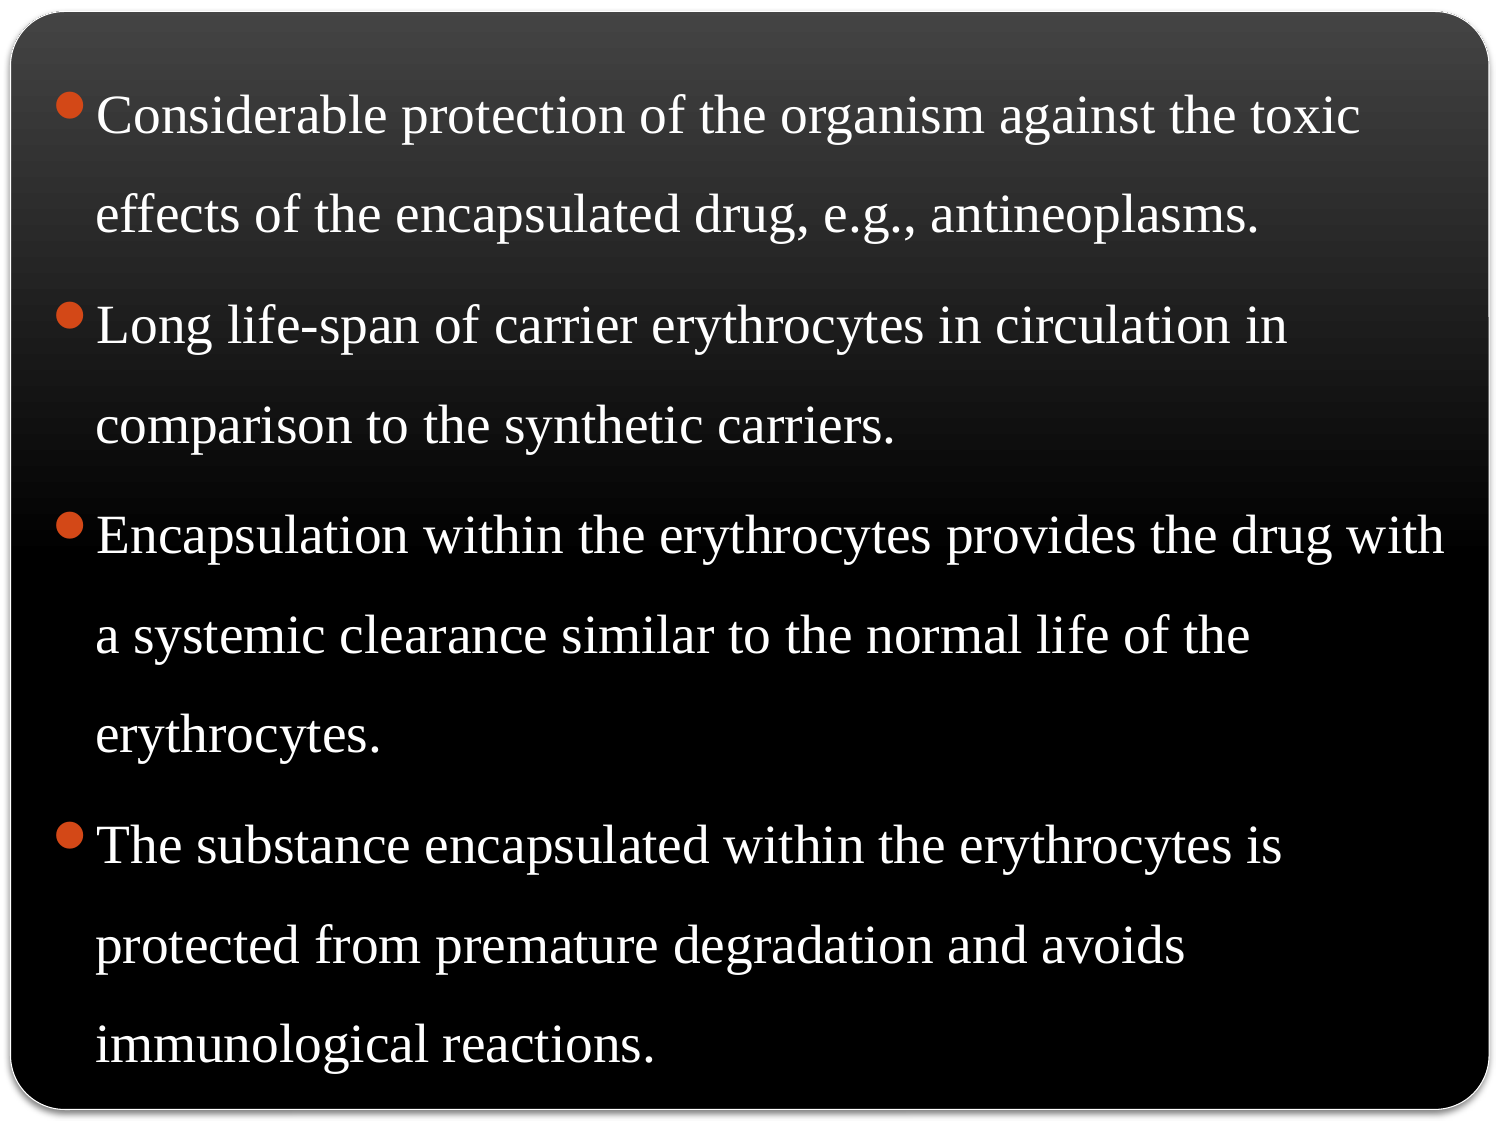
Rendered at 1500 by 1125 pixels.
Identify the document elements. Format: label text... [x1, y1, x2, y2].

list Considerable protection of the organism against the toxic effects of the encapsulated drug, e.g., antineoplasms. Long life-span of carrier erythrocytes in circulation in comparison to the synthetic carriers. Encapsulation within the erythrocytes provides the drug with a systemic clearance similar to the normal life of the erythrocytes. The substance encapsulated within the erythrocytes is protected from premature degradation and avoids immunological reactions. [37, 37, 1463, 1088]
